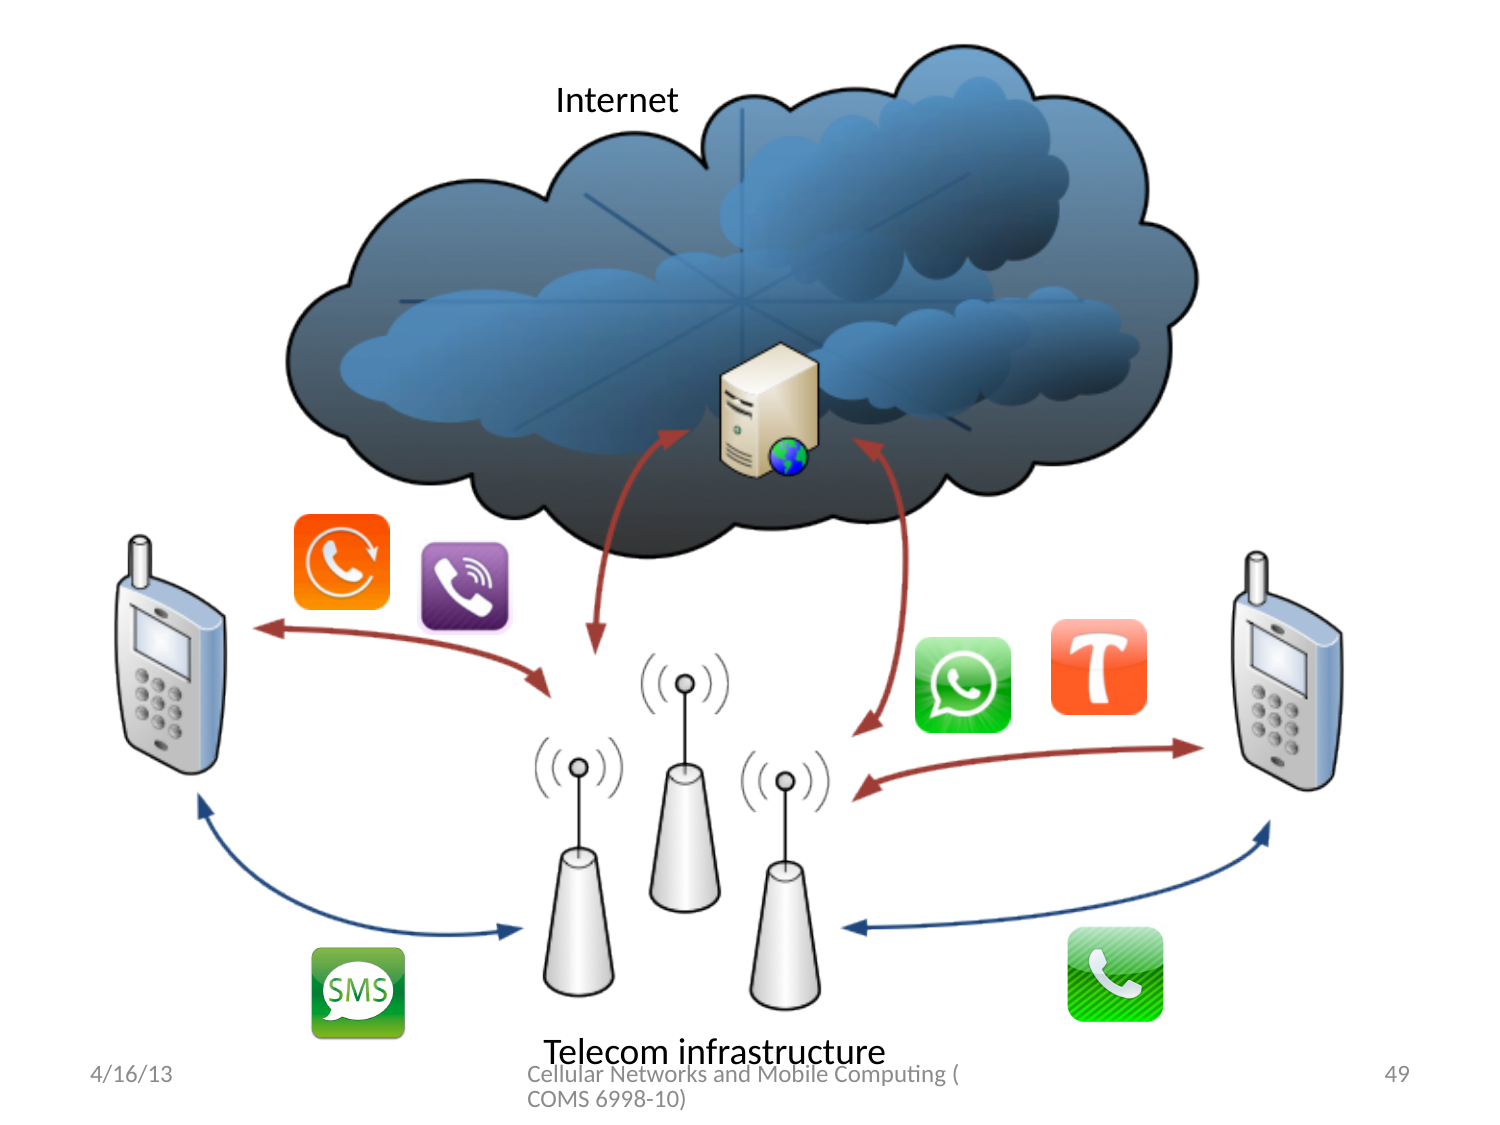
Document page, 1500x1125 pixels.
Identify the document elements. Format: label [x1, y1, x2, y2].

text_box [294, 513, 1148, 733]
picture [0, 28, 1500, 1125]
text_box [310, 922, 1168, 1042]
